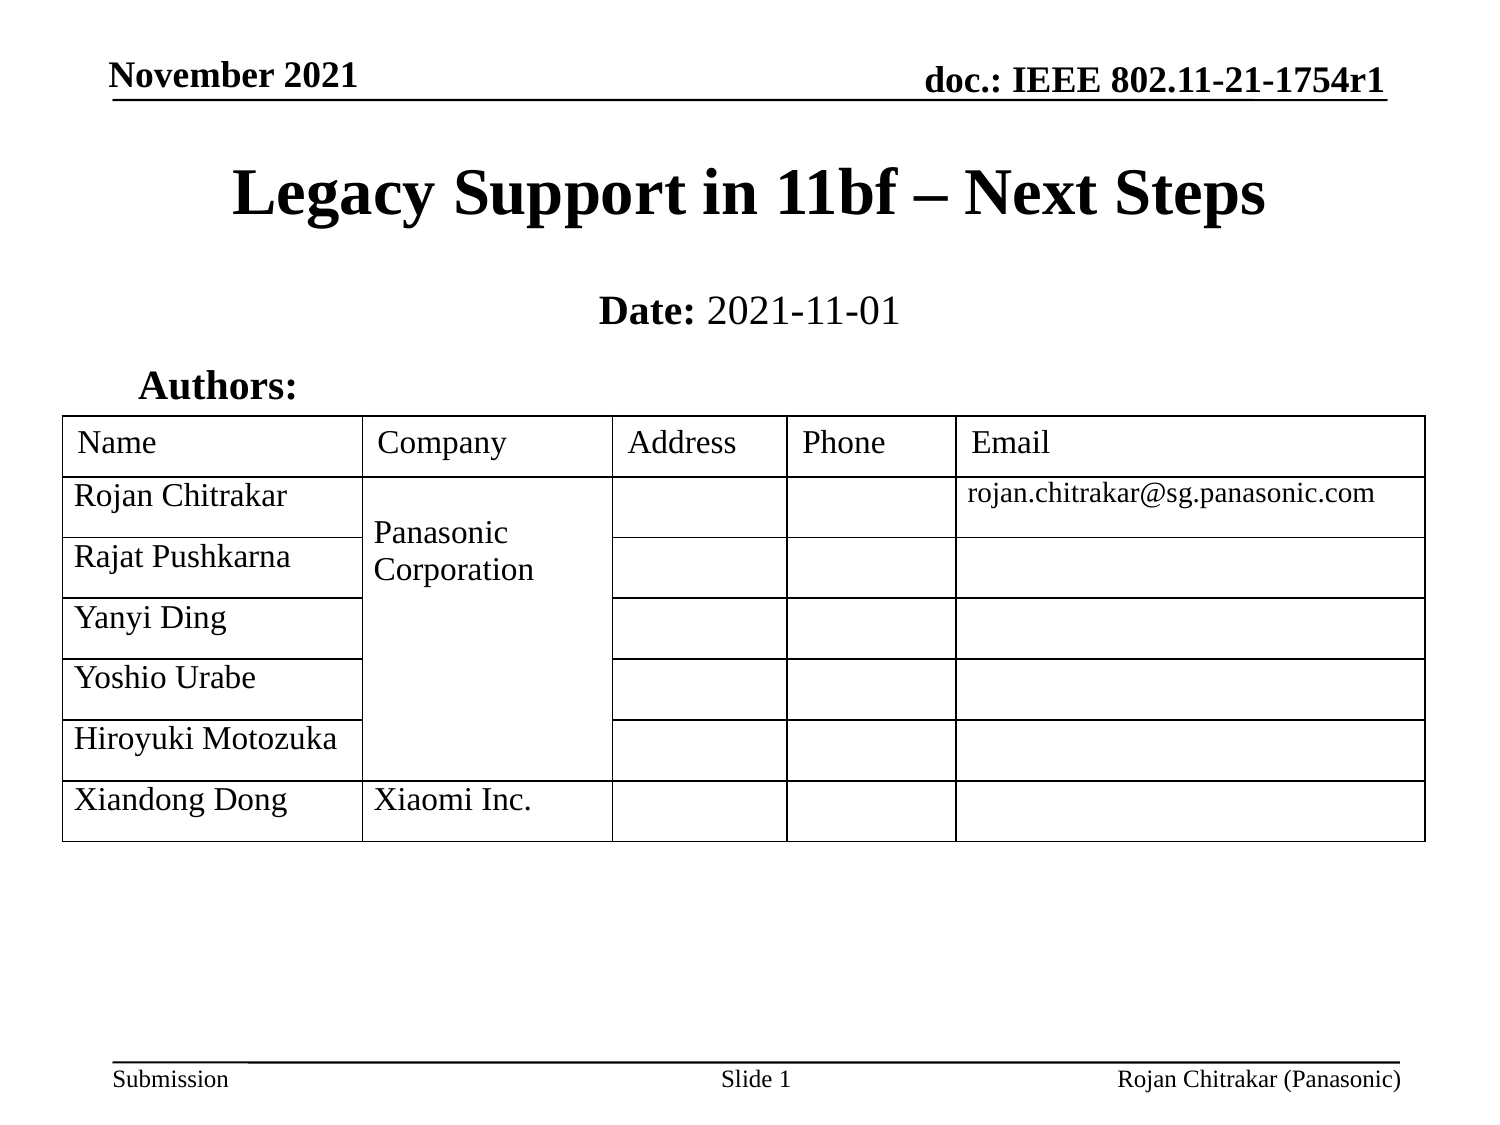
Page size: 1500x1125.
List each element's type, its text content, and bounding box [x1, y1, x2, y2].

table_header Address [613, 417, 786, 476]
table_cell [957, 599, 1424, 658]
table_cell Panasonic Corporation [363, 478, 612, 780]
table_cell [613, 478, 786, 537]
table_cell [957, 660, 1424, 719]
table_header Name [63, 417, 362, 476]
table_cell [788, 660, 955, 719]
table_cell [613, 721, 786, 780]
table_cell Hiroyuki Motozuka [63, 721, 362, 780]
text_box Authors: [112, 349, 350, 413]
table_cell rojan.chitrakar@sg.panasonic.com [957, 478, 1424, 537]
table_cell Yanyi Ding [63, 599, 362, 658]
table_header Company [363, 417, 612, 476]
table_cell Rajat Pushkarna [63, 538, 362, 597]
table_cell [613, 599, 786, 658]
title Legacy Support in 11bf – Next Steps [112, 99, 1388, 275]
table_cell [613, 538, 786, 597]
table_cell [788, 599, 955, 658]
list Date: 2021-11-01 [112, 275, 1388, 338]
table_cell [788, 478, 955, 537]
table_cell Yoshio Urabe [63, 660, 362, 719]
table_cell [613, 782, 786, 841]
table_cell [788, 721, 955, 780]
table_cell [613, 660, 786, 719]
table_cell [788, 782, 955, 841]
table_cell Rojan Chitrakar [63, 478, 362, 537]
table_cell Xiaomi Inc. [363, 782, 612, 841]
table_cell [957, 721, 1424, 780]
table_header Phone [788, 417, 955, 476]
table_cell Xiandong Dong [63, 782, 362, 841]
table_cell [957, 782, 1424, 841]
table_cell [957, 538, 1424, 597]
table_cell [788, 538, 955, 597]
footer Rojan Chitrakar (Panasonic) [949, 1061, 1402, 1093]
table_header Email [957, 417, 1424, 476]
slide_number Slide 1 [712, 1061, 800, 1093]
